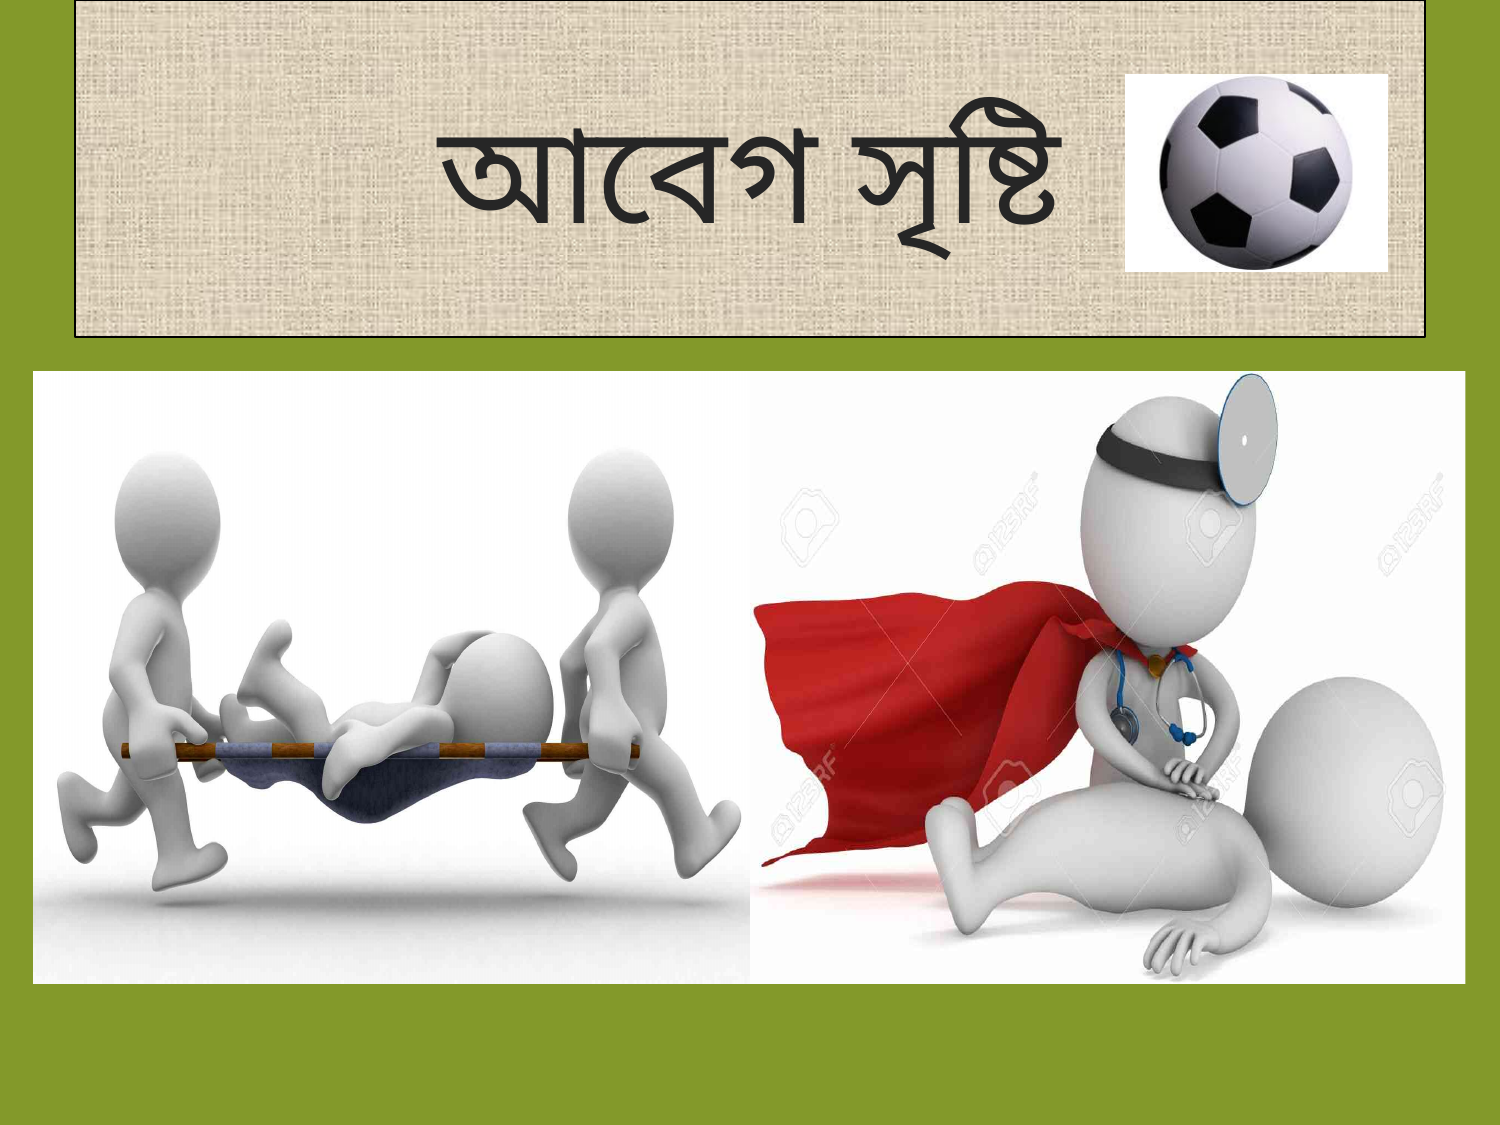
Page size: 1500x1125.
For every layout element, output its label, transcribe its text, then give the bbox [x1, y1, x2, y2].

picture [33, 370, 1466, 984]
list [1124, 74, 1388, 272]
title আবেগ সৃষ্টি [75, 0, 1425, 338]
